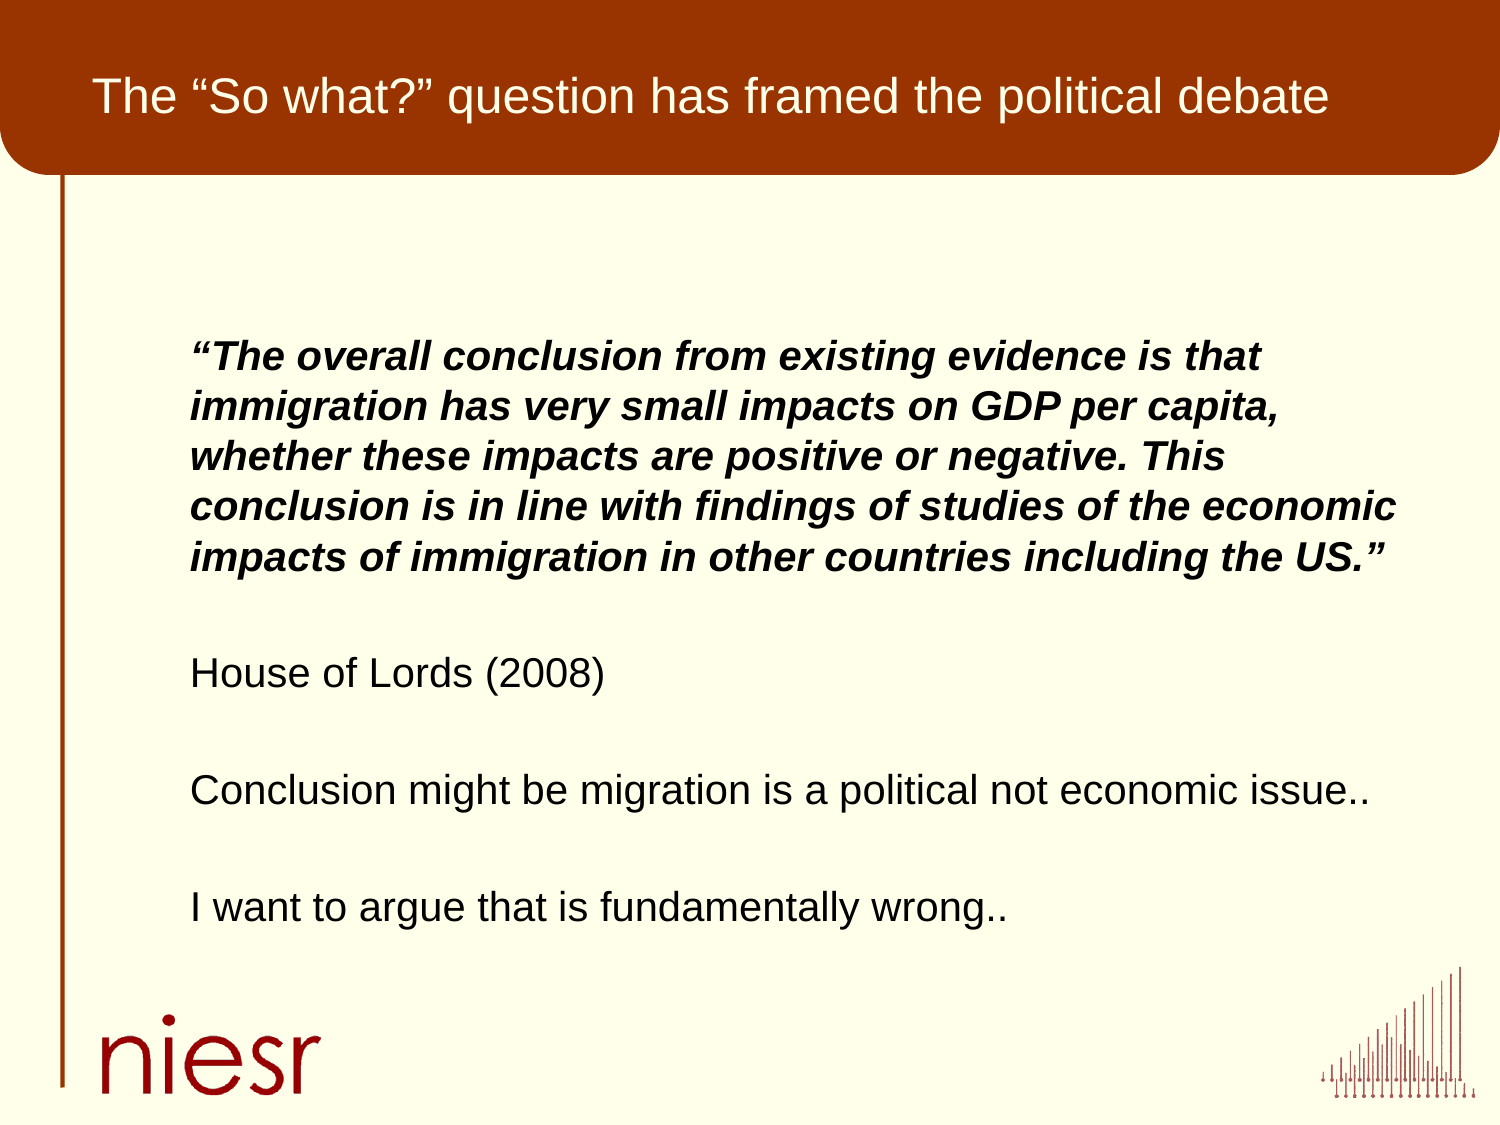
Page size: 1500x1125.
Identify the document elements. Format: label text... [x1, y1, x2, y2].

picture [99, 1076, 322, 1096]
picture [1312, 956, 1500, 1109]
list “The overall conclusion from existing evidence is that immigration has very small impacts on GDP per capita, whether these impacts are positive or negative. This conclusion is in line with findings of studies of the economic impacts of immigration in other countries including the US.” House of Lords (2008) Conclusion might be migration is a political not economic issue.. I want to argue that is fundamentally wrong.. [74, 199, 1426, 1076]
title The “So what?” question has framed the political debate [76, 0, 1463, 188]
